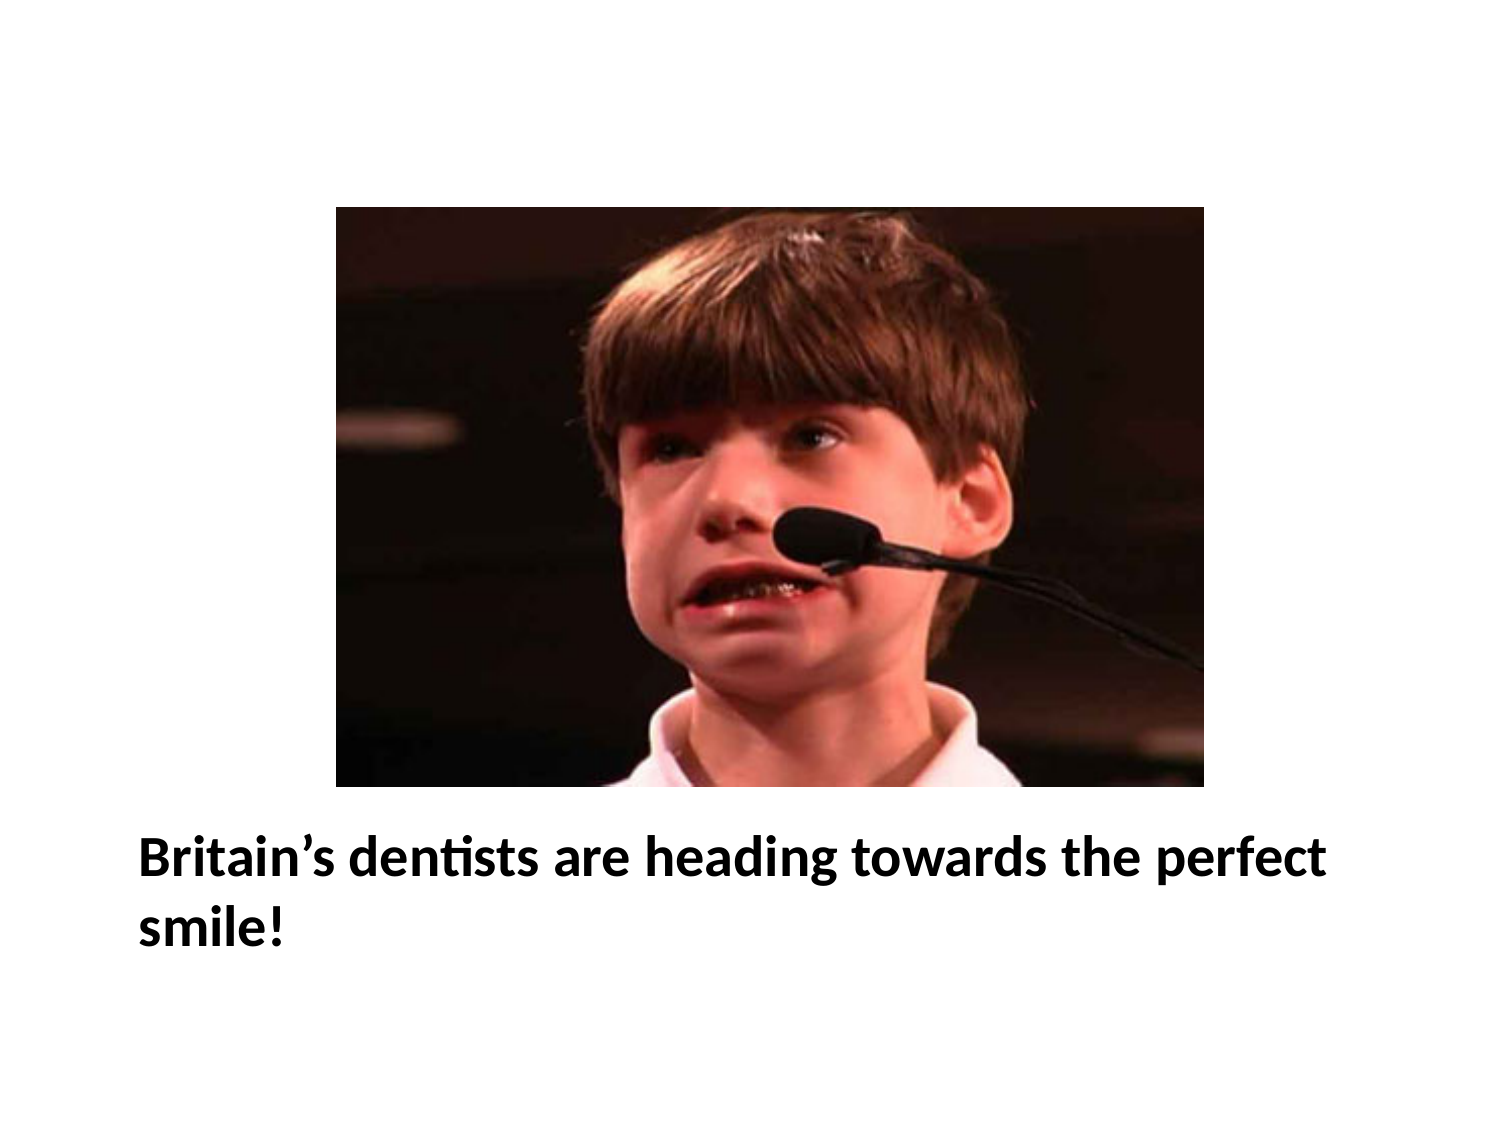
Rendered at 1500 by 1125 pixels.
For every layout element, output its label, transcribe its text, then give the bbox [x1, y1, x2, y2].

text_box Britain’s dentists are heading towards the perfect smile! [123, 810, 1388, 966]
picture [336, 207, 1205, 788]
